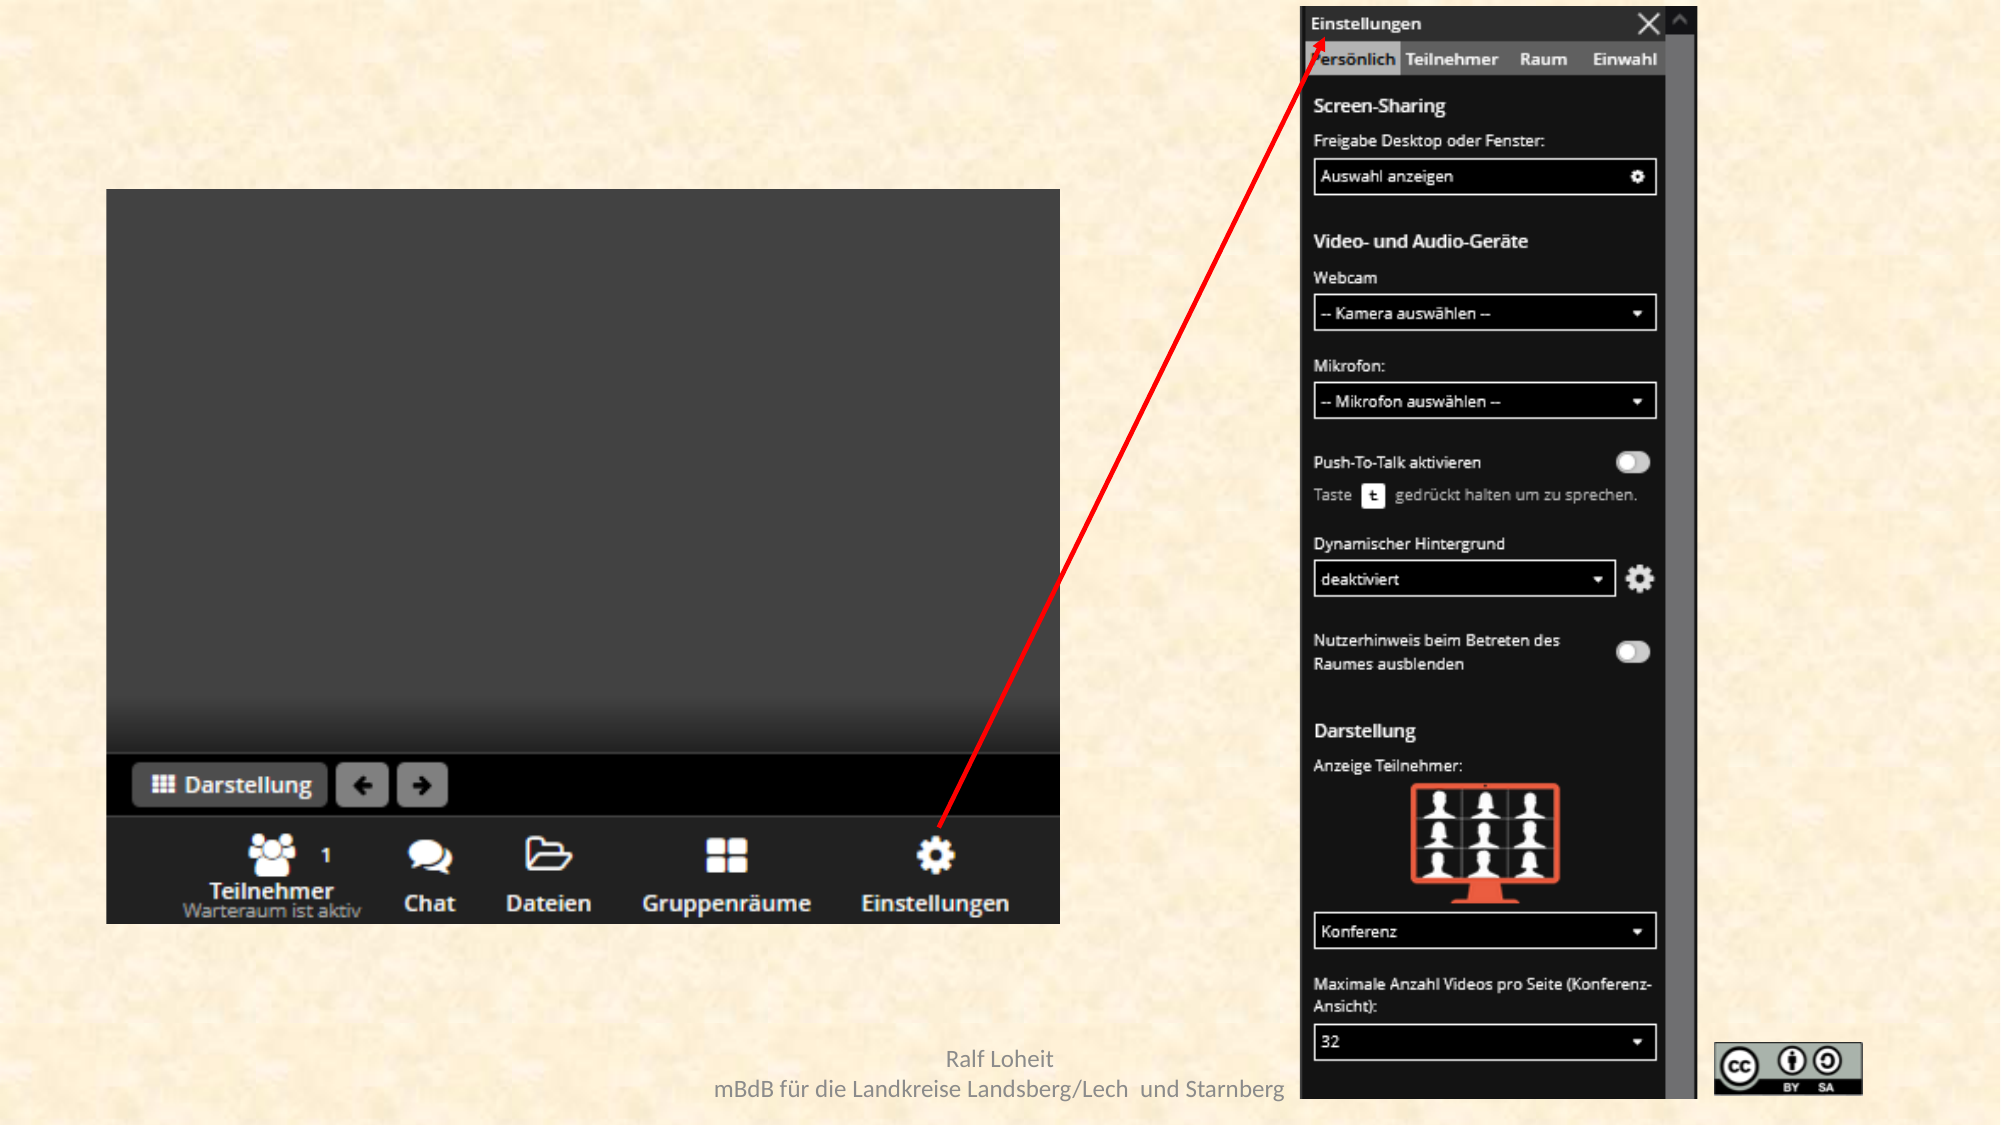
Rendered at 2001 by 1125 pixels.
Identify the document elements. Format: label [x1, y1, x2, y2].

text_box [938, 36, 1325, 828]
picture [0, 0, 2001, 1125]
